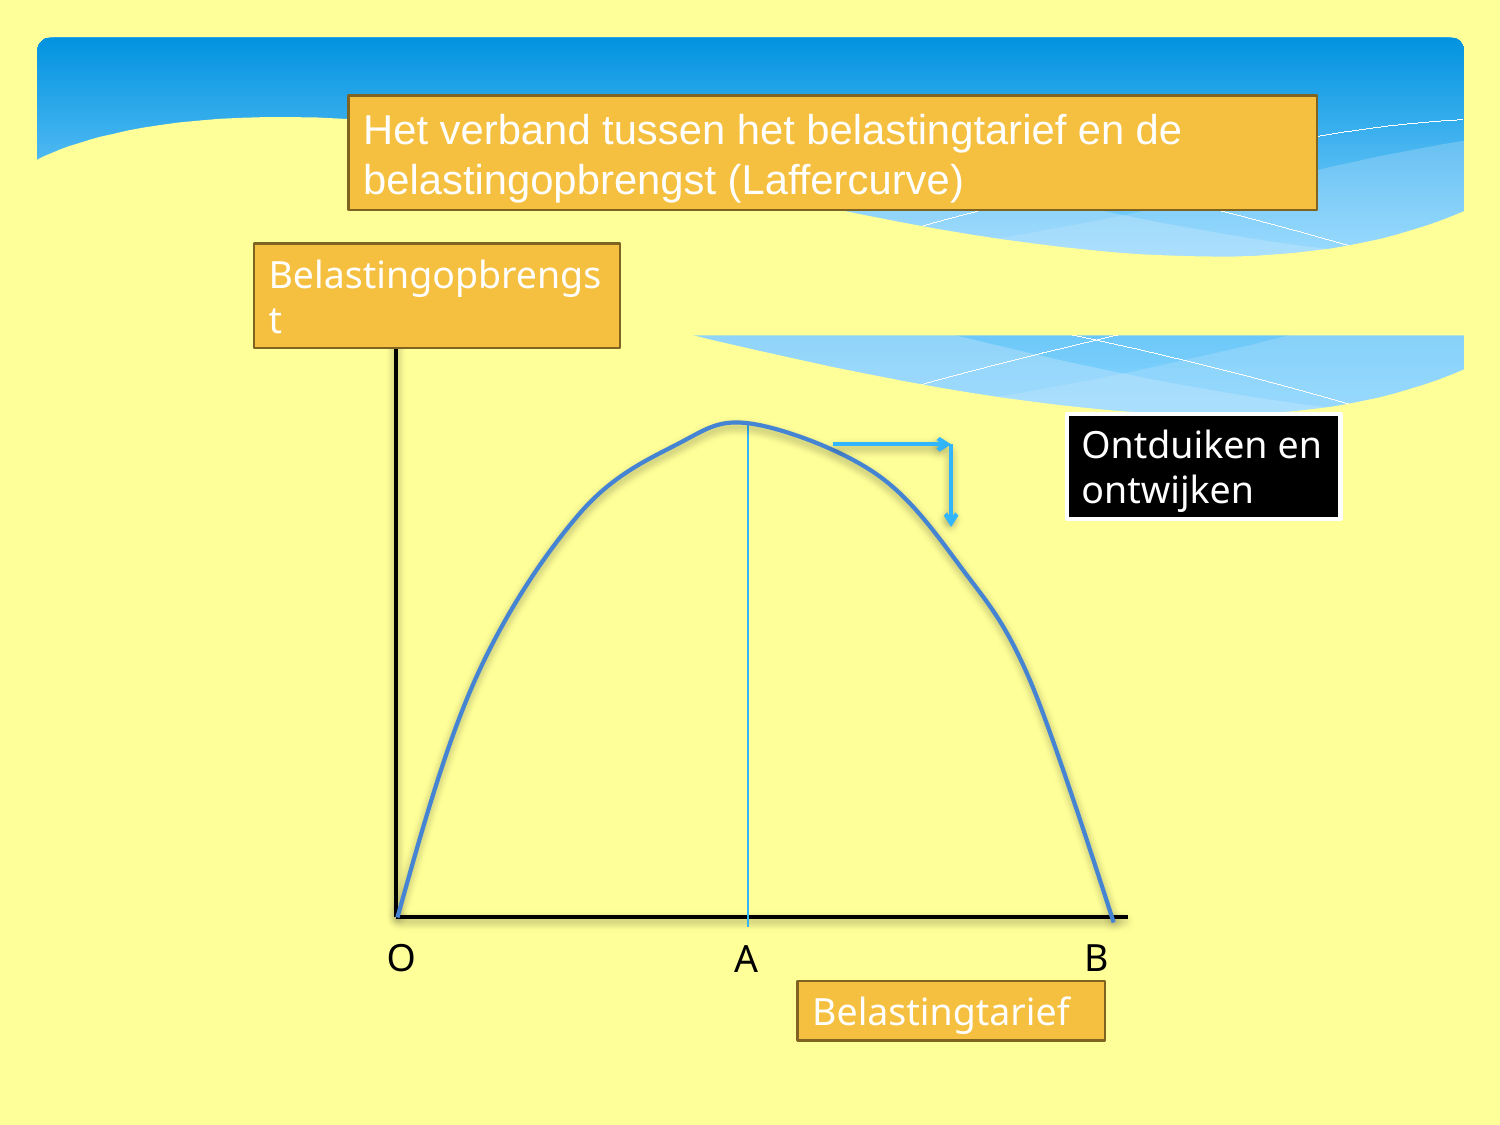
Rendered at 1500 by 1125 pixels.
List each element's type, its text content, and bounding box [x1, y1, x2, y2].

text_box [400, 420, 1114, 915]
text_box A [719, 927, 808, 988]
text_box Het verband tussen het belastingtarief en de belastingopbrengst (Laffercurve) [347, 94, 1318, 211]
text_box Ontduiken en ontwijken [1065, 412, 1343, 521]
text_box Belastingtarief [796, 980, 1106, 1042]
text_box O [371, 926, 461, 987]
text_box B [1069, 926, 1158, 987]
text_box Belastingopbrengst [253, 242, 621, 349]
